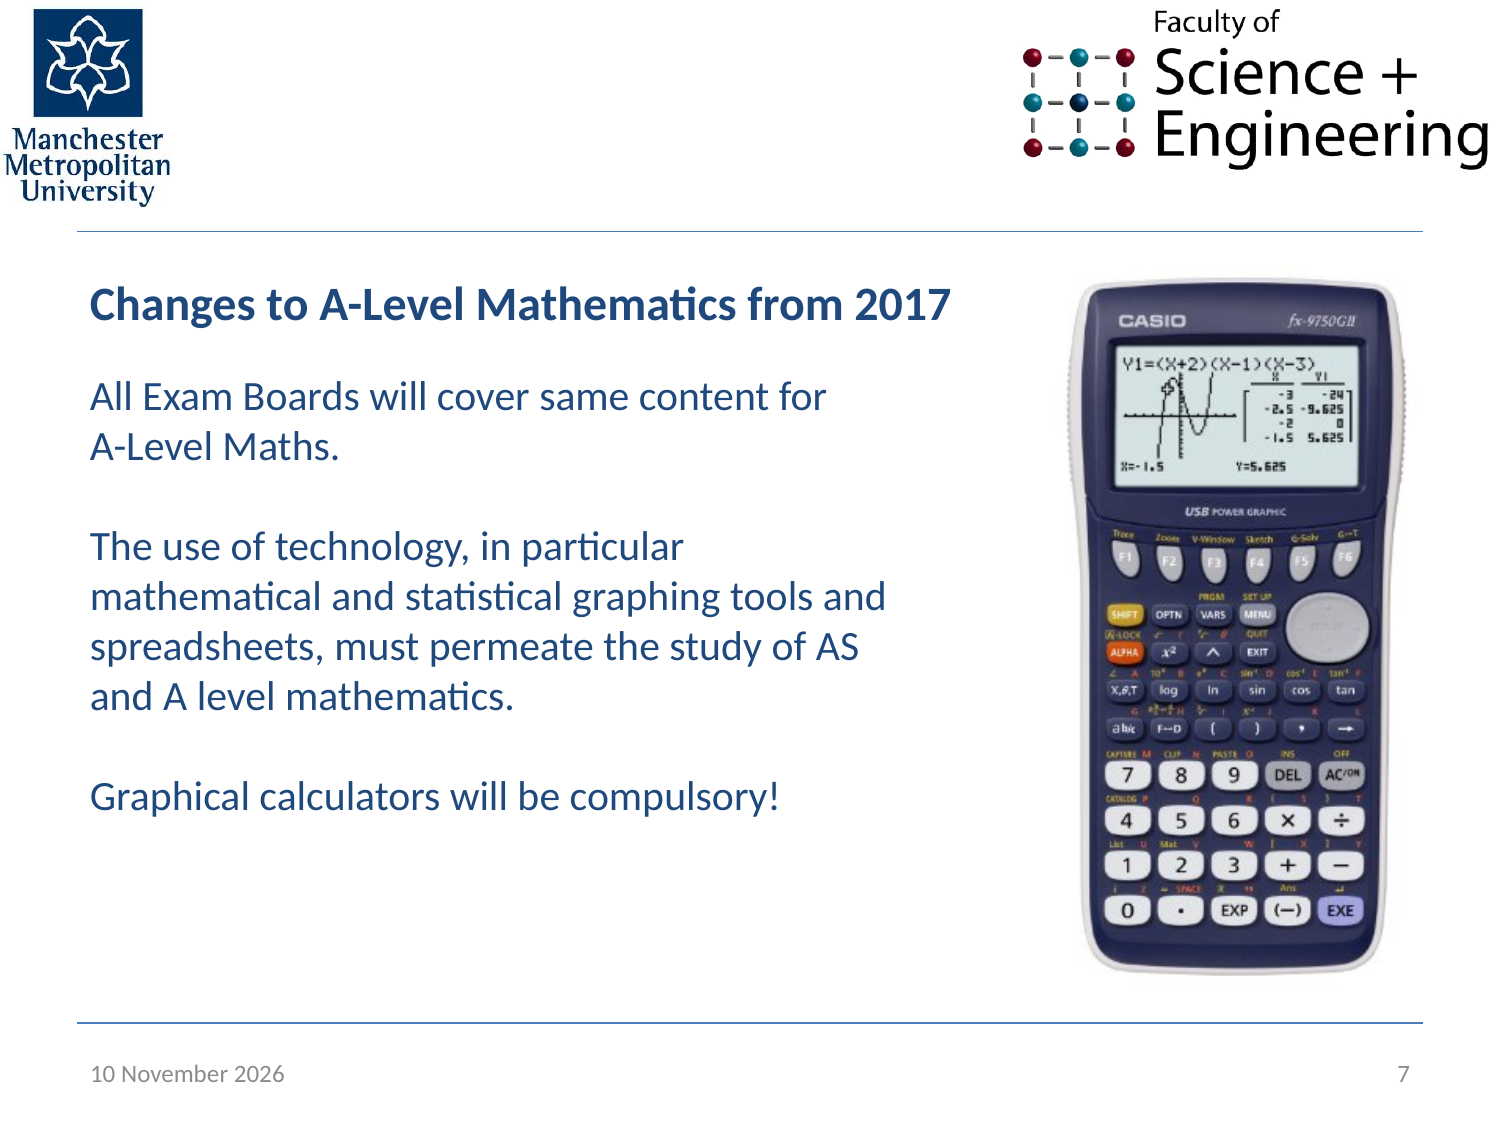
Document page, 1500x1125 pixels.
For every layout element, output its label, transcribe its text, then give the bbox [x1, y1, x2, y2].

picture [1009, 0, 1500, 179]
picture [1, 0, 173, 208]
text_box All Exam Boards will cover same content for A-Level Maths. The use of technology, in particular mathematical and statistical graphing tools and spreadsheets, must permeate the study of AS and A level mathematics. Graphical calculators will be compulsory! [74, 361, 904, 884]
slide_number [75, 1042, 425, 1103]
slide_number 7 [1074, 1042, 1425, 1103]
picture [1041, 267, 1422, 991]
text_box Changes to A-Level Mathematics from 2017 [75, 264, 1147, 337]
